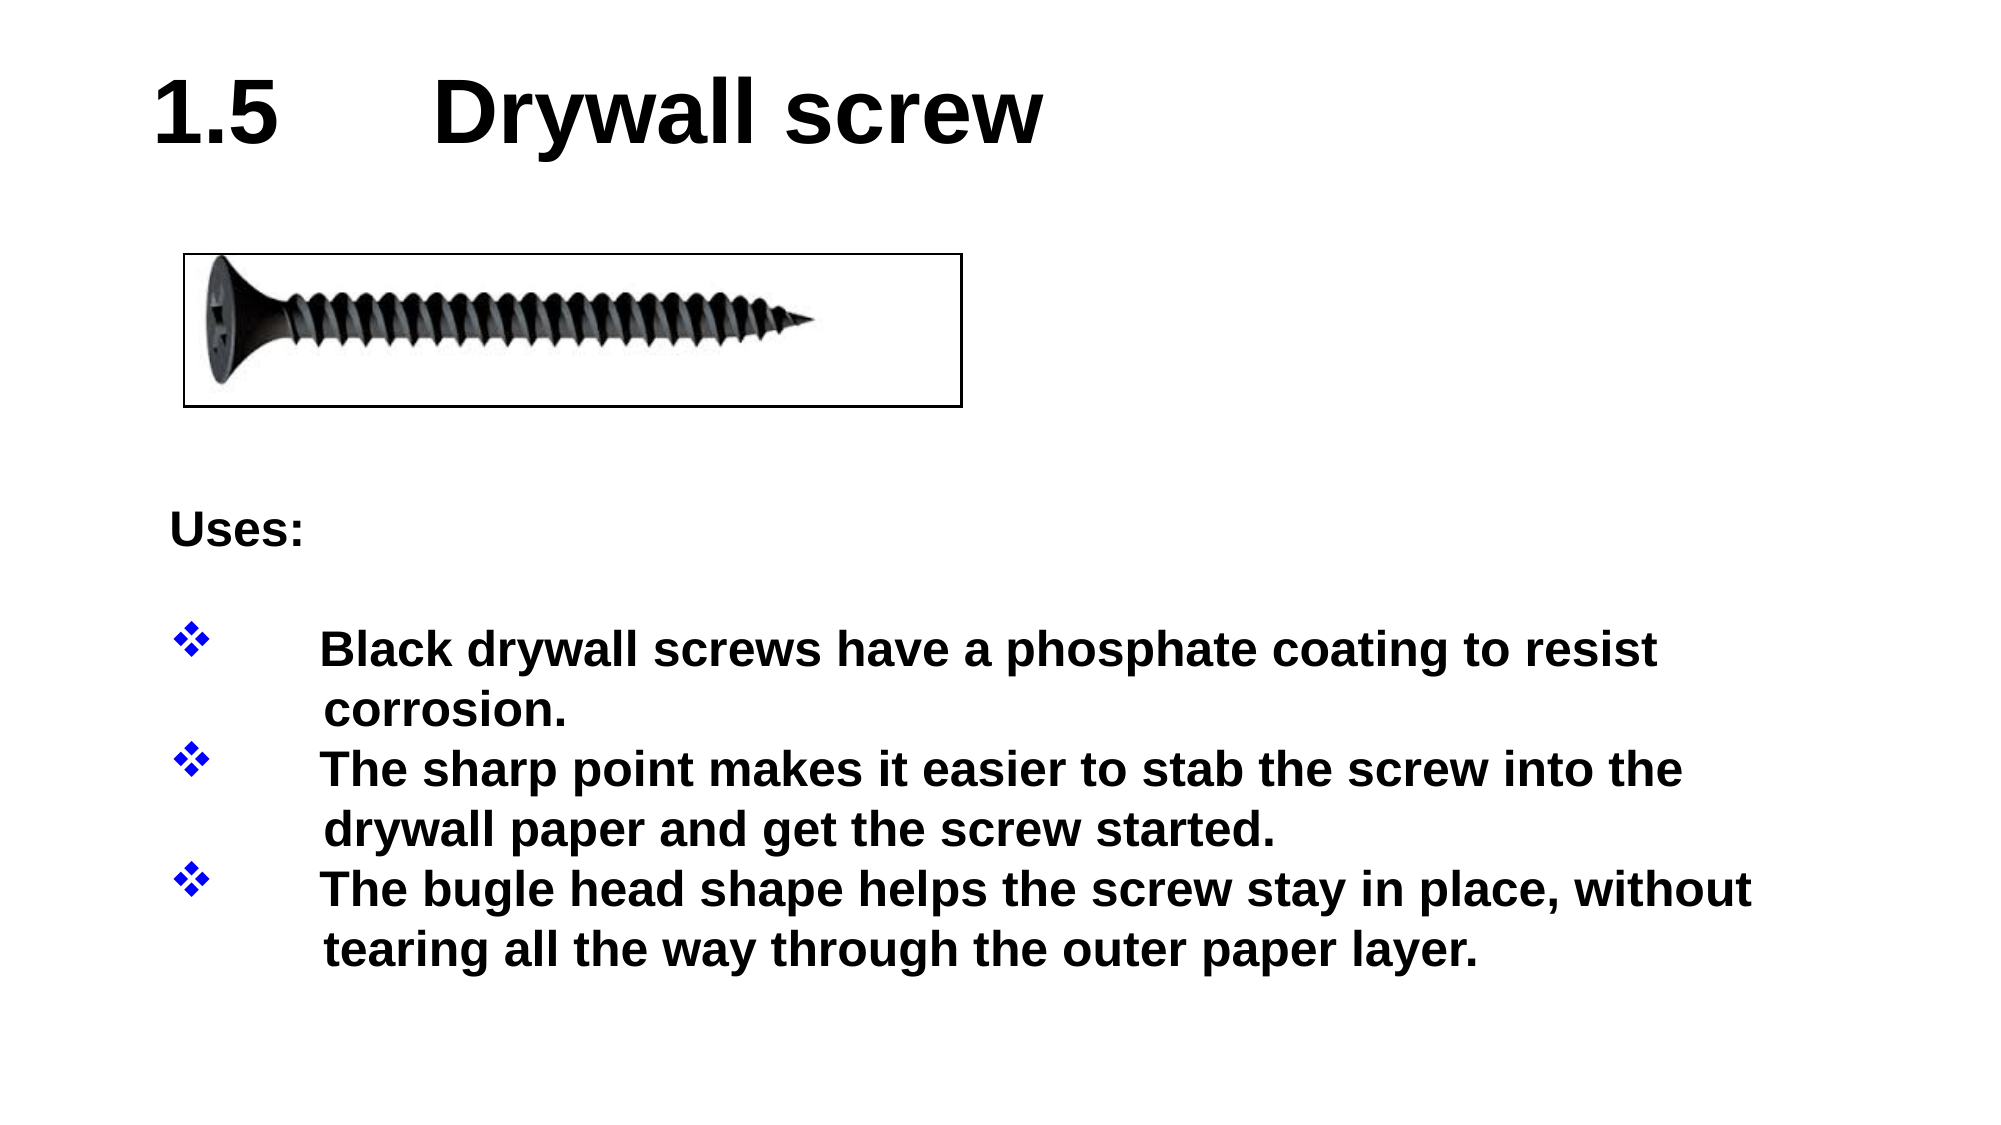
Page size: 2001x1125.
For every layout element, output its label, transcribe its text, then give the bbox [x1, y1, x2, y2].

title 1.5 Drywall screw [137, 59, 1863, 278]
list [185, 255, 961, 406]
text_box Uses: Black drywall screws have a phosphate coating to resist corrosion. The sharp point makes it easier to stab the screw into the drywall paper and get the screw started. The bugle head shape helps the screw stay in place, without tearing all the way through the outer paper layer. [154, 488, 1863, 984]
